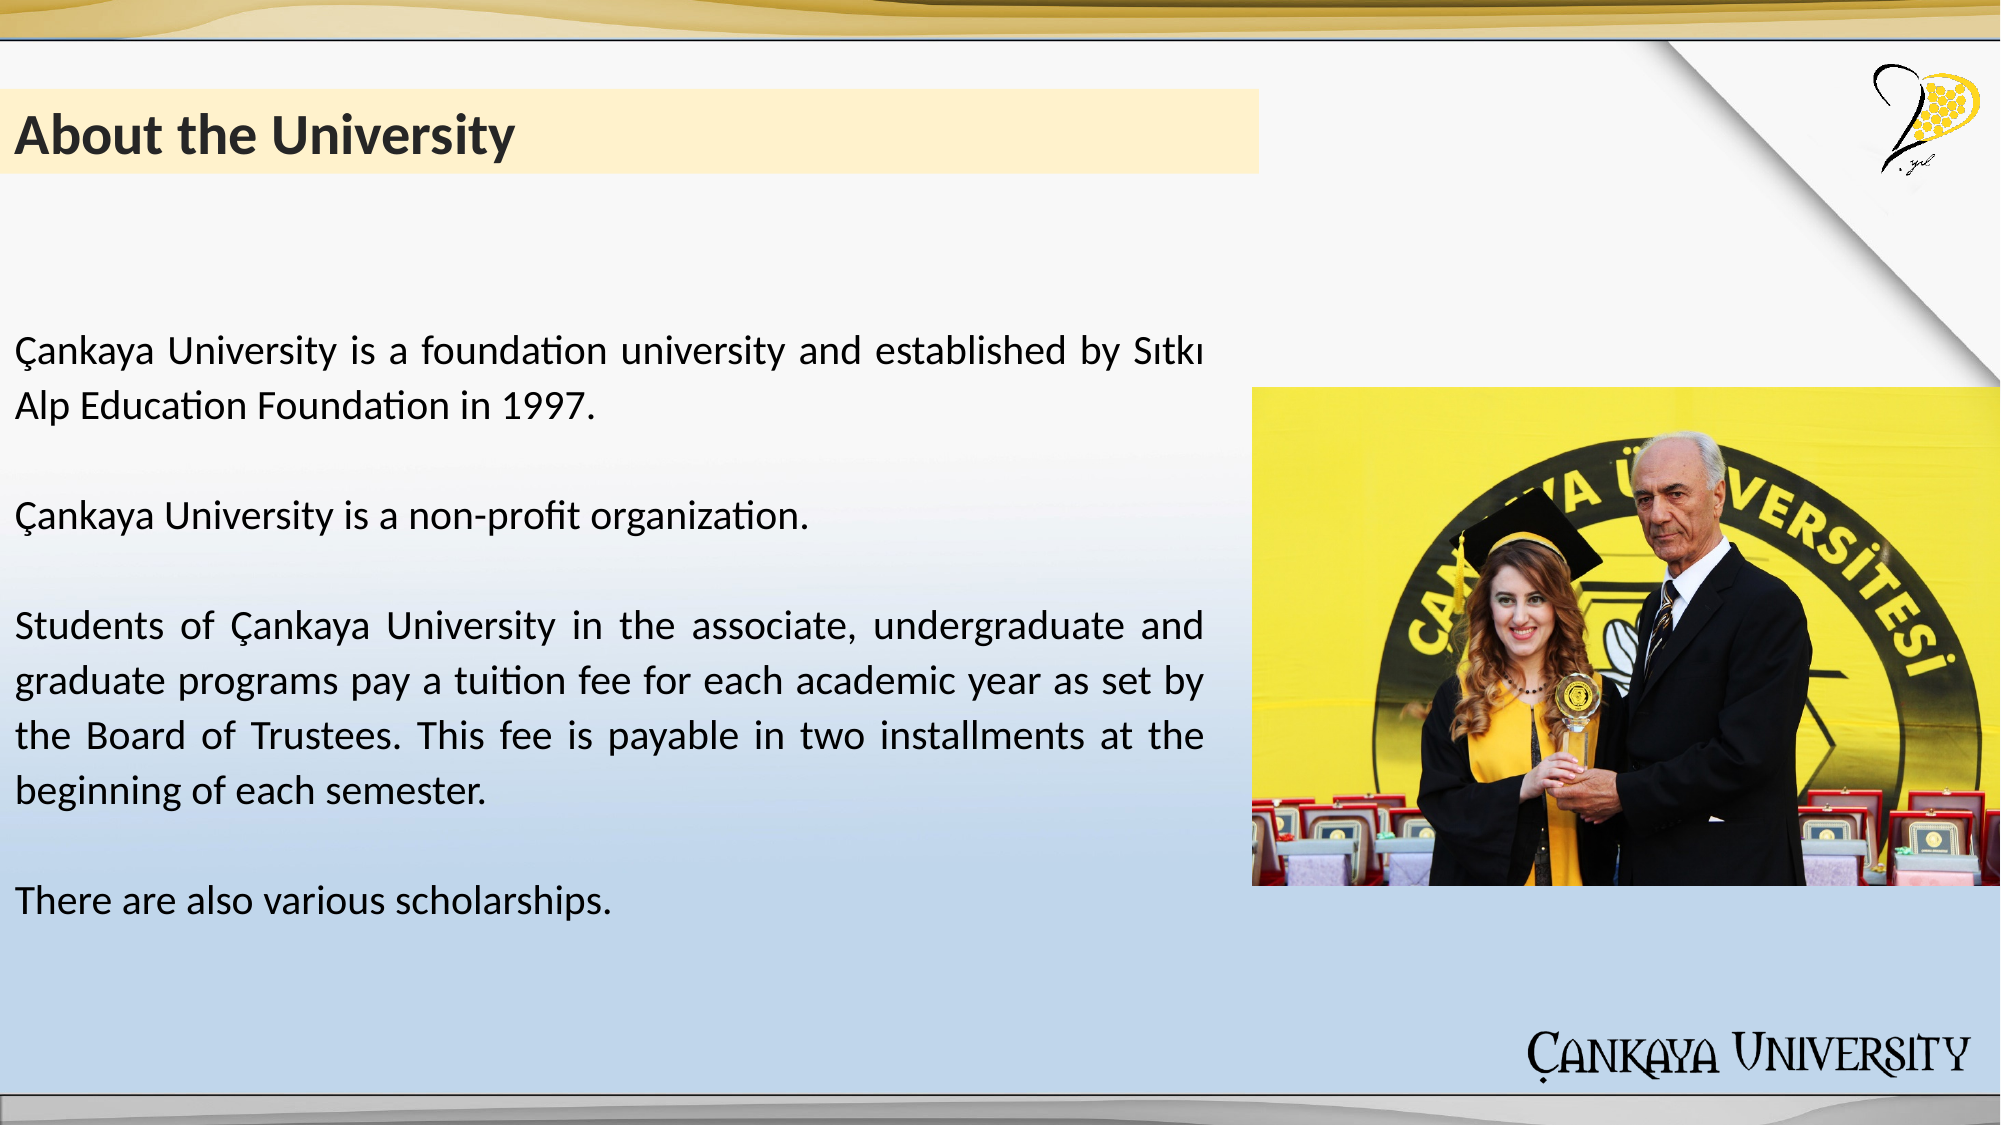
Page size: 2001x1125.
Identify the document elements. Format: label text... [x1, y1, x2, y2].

picture [0, 0, 2001, 1125]
text_box About the University [0, 88, 1259, 174]
text_box Çankaya University is a foundation university and established by Sıtkı Alp Education Foundation in 1997. Çankaya University is a non-profit organization. Students of Çankaya University in the associate, undergraduate and graduate programs pay a tuition fee for each academic year as set by the Board of Trustees. This fee is payable in two installments at the beginning of each semester. There are also various scholarships. [0, 310, 1221, 981]
